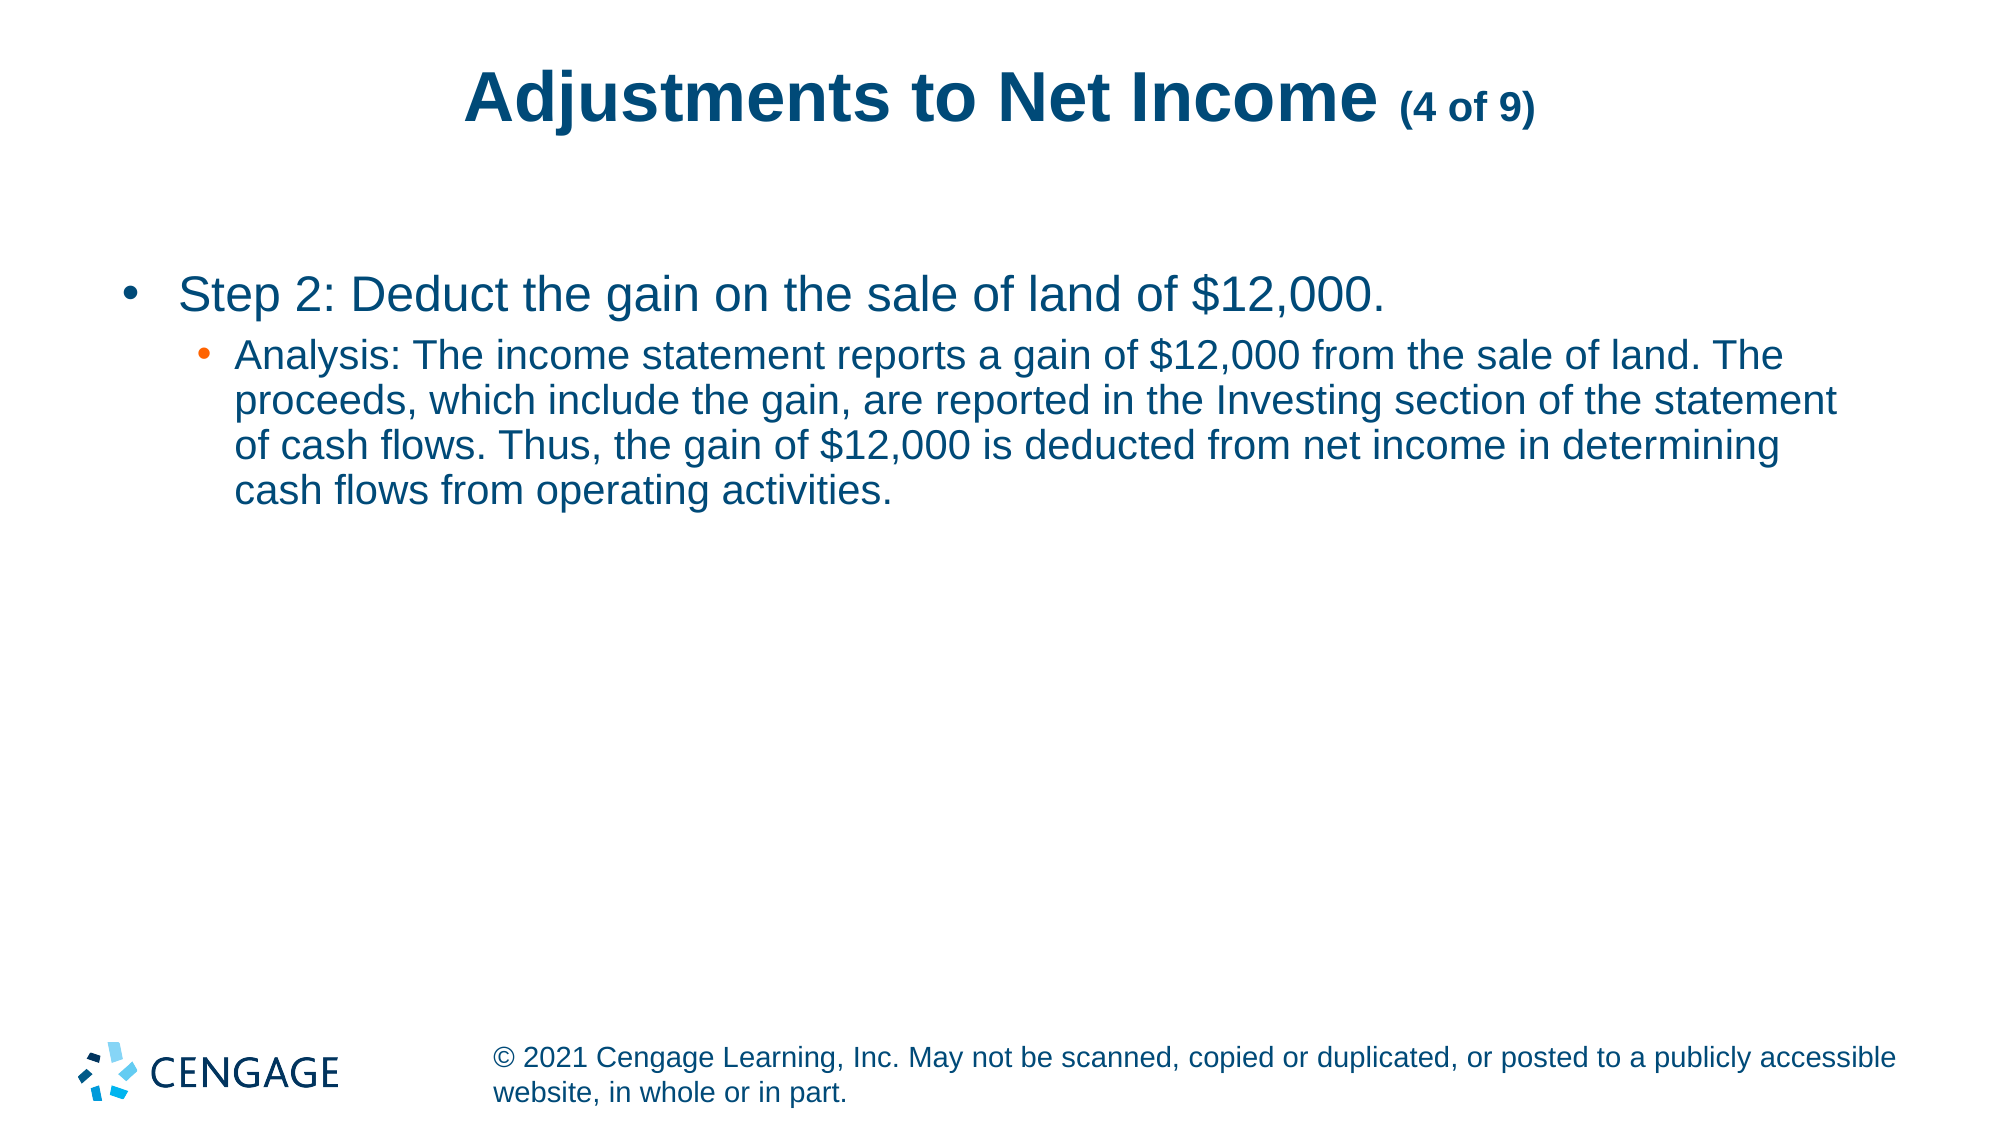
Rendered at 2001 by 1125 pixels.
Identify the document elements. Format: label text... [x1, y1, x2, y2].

picture [78, 1042, 338, 1101]
list Step 2: Deduct the gain on the sale of land of $12,000. Analysis: The income statement reports a gain of $12,000 from the sale of land. The proceeds, which include the gain, are reported in the Investing section of the statement of cash flows. Thus, the gain of $12,000 is deducted from net income in determining cash flows from operating activities. [121, 268, 1880, 673]
title Adjustments to Net Income (4 of 9) [137, 59, 1863, 171]
